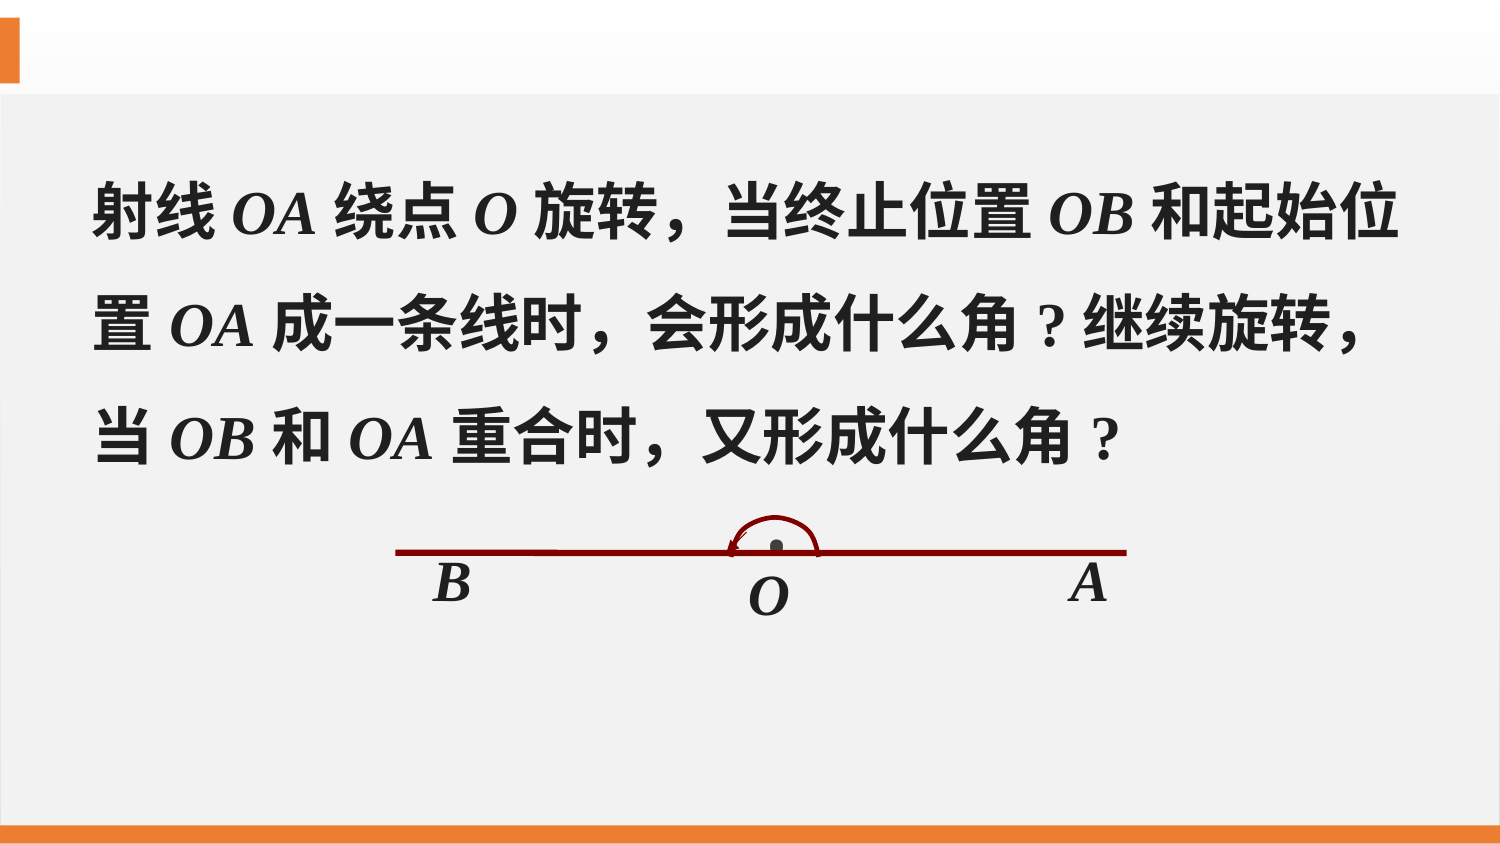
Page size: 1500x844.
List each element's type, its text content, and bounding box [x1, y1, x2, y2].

text_box 射线OA绕点O旋转，当终止位置OB和起始位置OA成一条线时，会形成什么角?继续旋转，当OB和OA重合时，又形成什么角? [77, 127, 1430, 480]
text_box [398, 502, 1128, 645]
